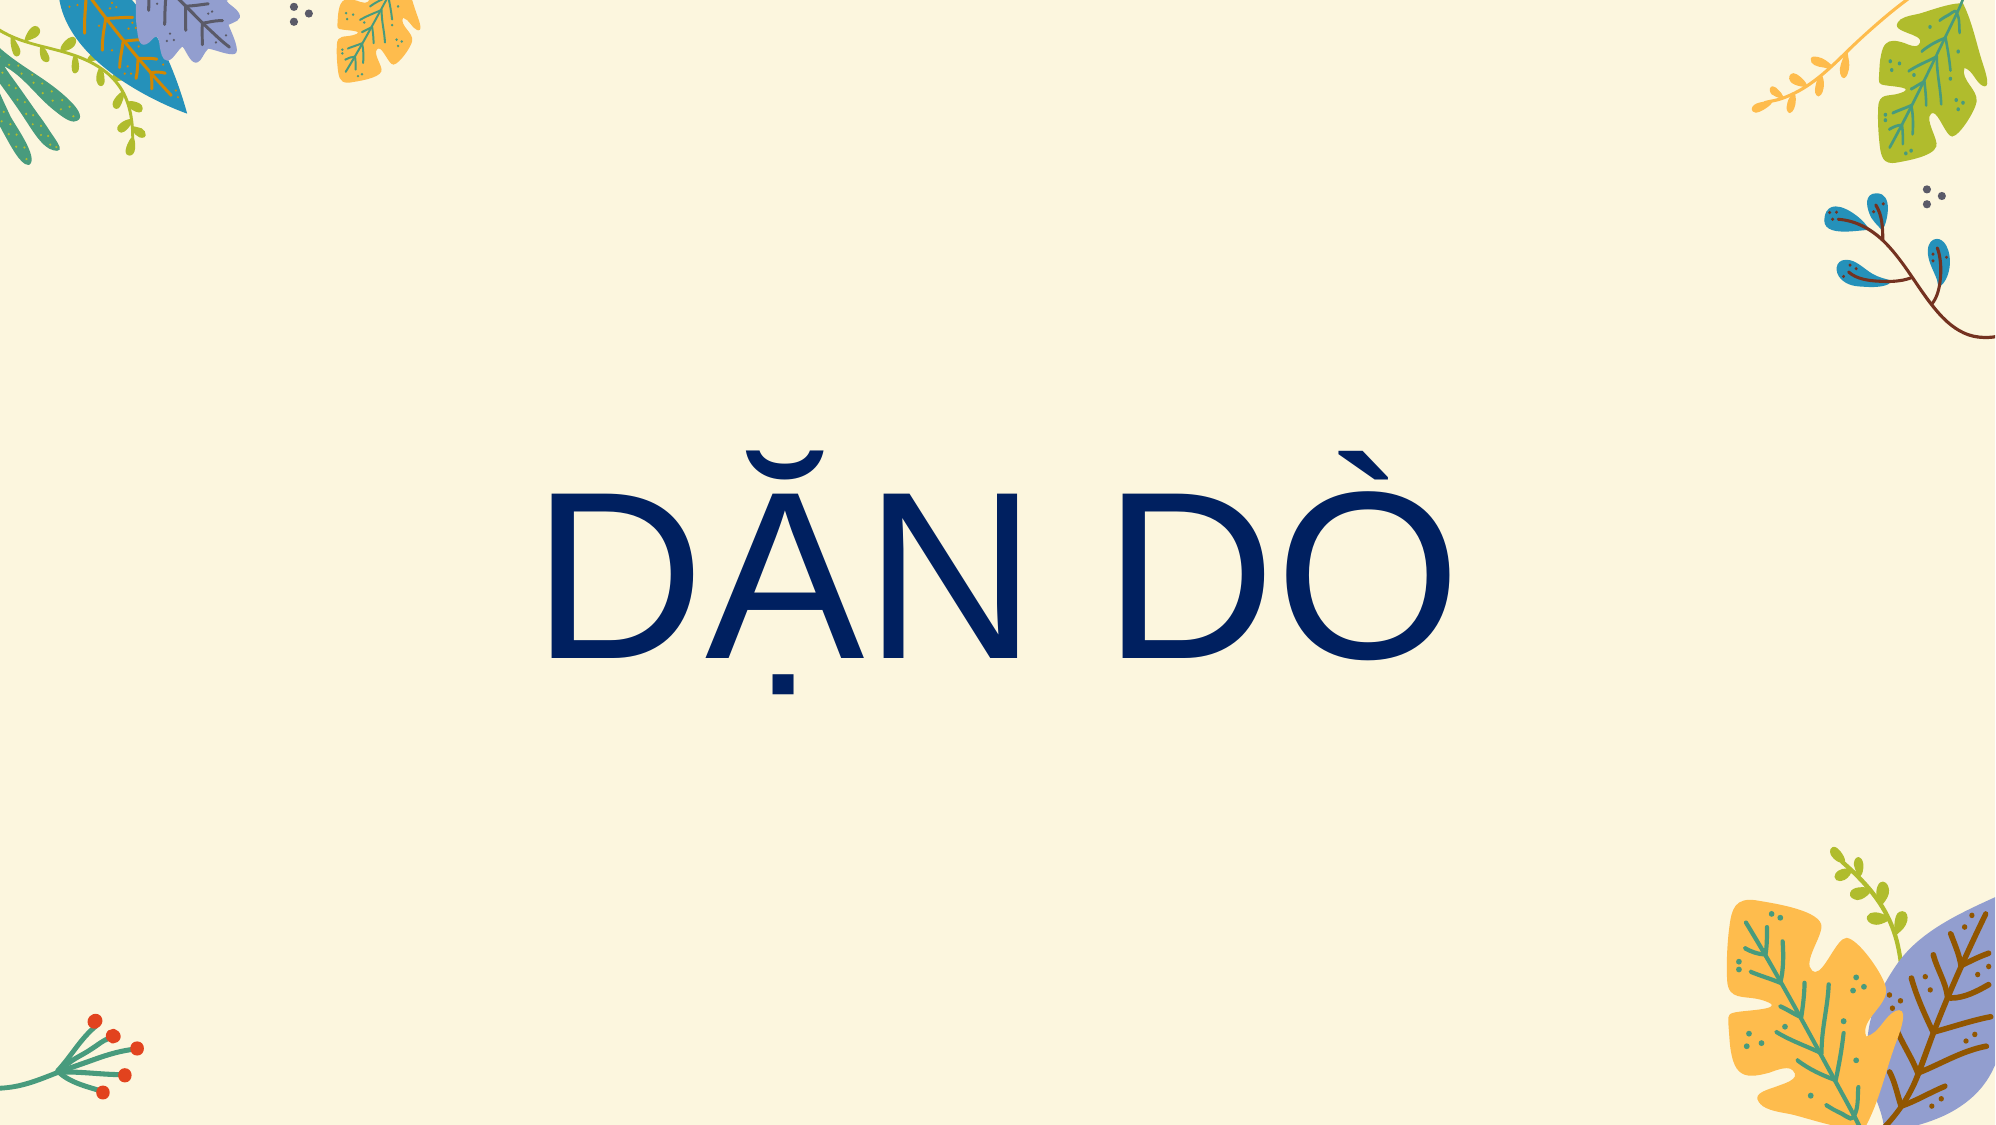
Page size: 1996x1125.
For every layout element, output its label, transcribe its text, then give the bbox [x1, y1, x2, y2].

text_box DẶN DÒ [206, 335, 1789, 790]
